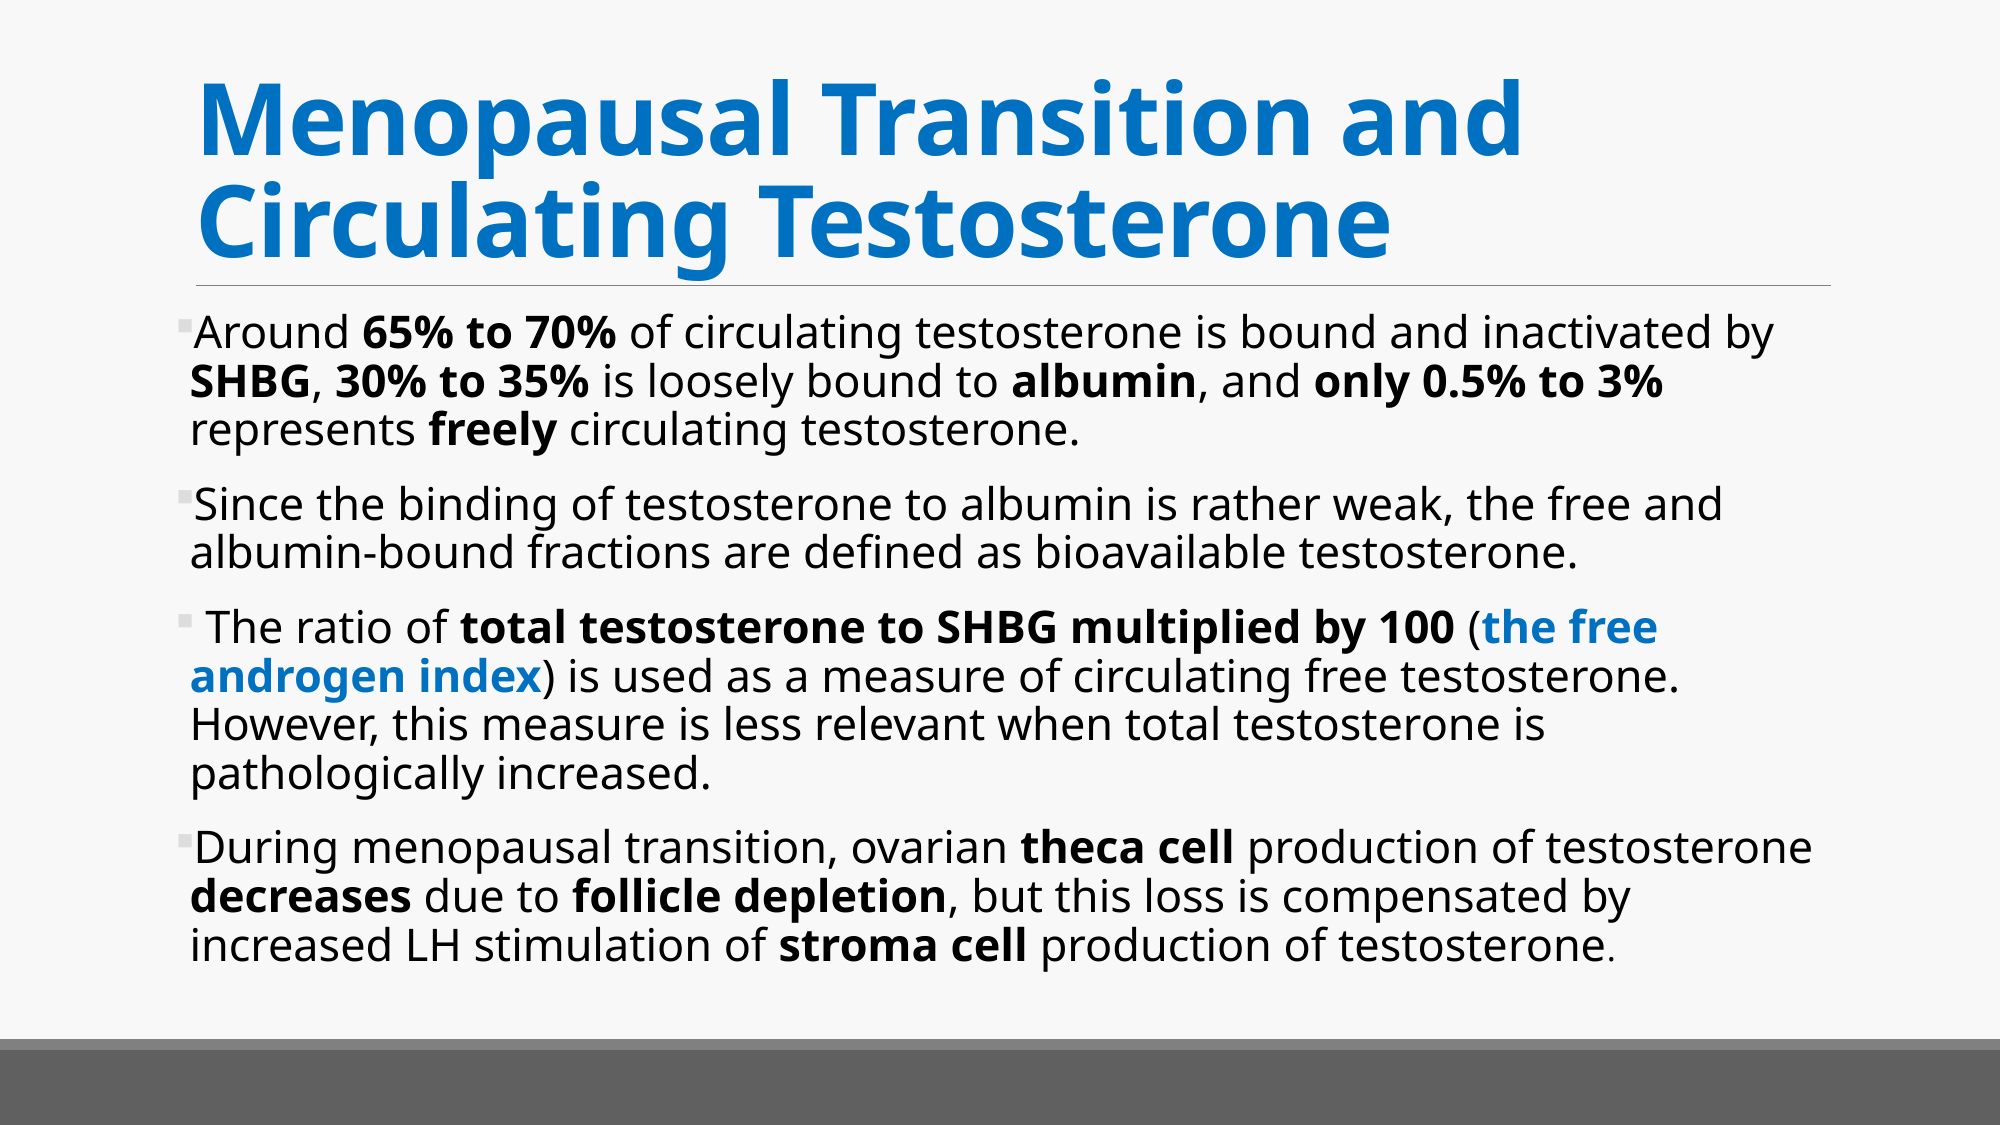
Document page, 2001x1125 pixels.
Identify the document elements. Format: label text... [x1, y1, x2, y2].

title Menopausal Transition and Circulating Testosterone [180, 47, 1830, 285]
list Around 65% to 70% of circulating testosterone is bound and inactivated by SHBG, 30% to 35% is loosely bound to albumin, and only 0.5% to 3% represents freely circulating testosterone. Since the binding of testosterone to albumin is rather weak, the free and albumin-bound fractions are defined as bioavailable testosterone. The ratio of total testosterone to SHBG multiplied by 100 (the free androgen index) is used as a measure of circulating free testosterone. However, this measure is less relevant when total testosterone is pathologically increased. During menopausal transition, ovarian theca cell production of testosterone decreases due to follicle depletion, but this loss is compensated by increased LH stimulation of stroma cell production of testosterone. [174, 302, 1825, 1024]
